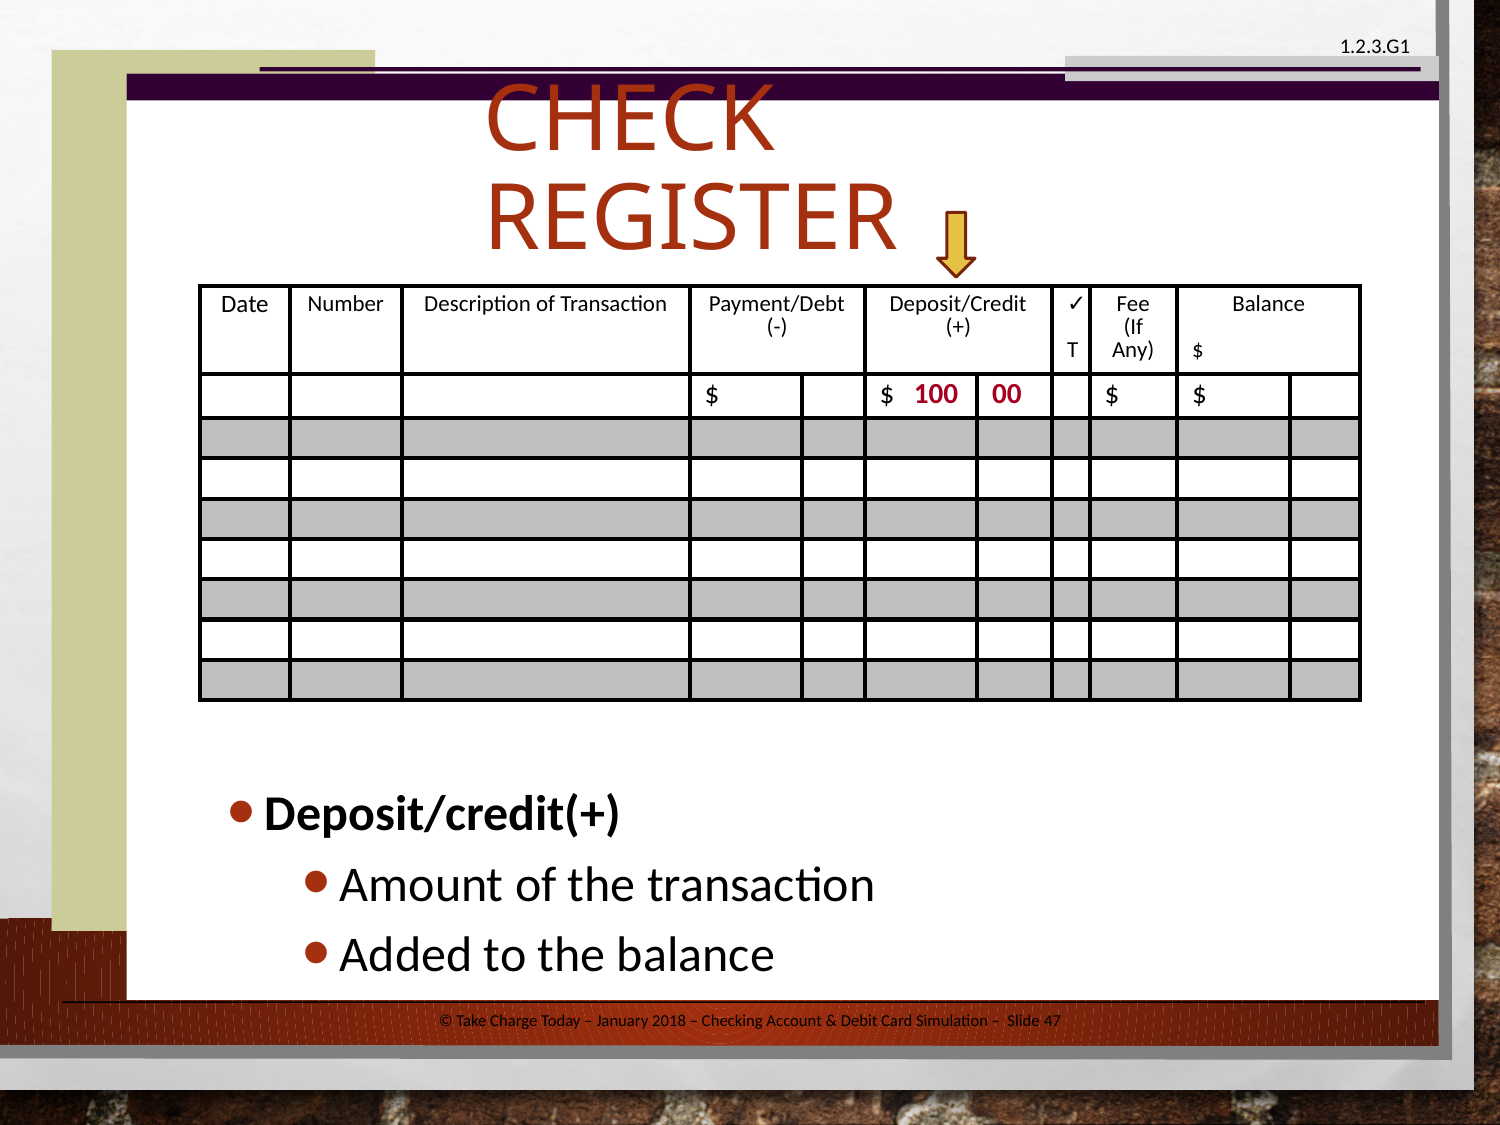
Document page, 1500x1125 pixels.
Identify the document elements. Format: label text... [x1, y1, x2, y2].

table_cell [292, 662, 400, 698]
table_header Description of Transaction [404, 288, 688, 372]
table_cell [1092, 541, 1175, 577]
table_cell [404, 460, 688, 497]
table_cell [1179, 541, 1288, 577]
text_box [936, 210, 977, 279]
table_cell [804, 420, 863, 456]
table_cell [202, 581, 288, 617]
table_cell [292, 622, 400, 658]
table_cell $ [1092, 376, 1175, 416]
table_header Deposit/Credit (+) [867, 288, 1050, 372]
table_cell [1179, 420, 1288, 456]
table_cell [404, 420, 688, 456]
table_header Date [202, 288, 288, 372]
table_header Payment/Debt (-) [692, 288, 863, 372]
table_cell [692, 581, 800, 617]
table_cell [1292, 501, 1358, 537]
table_cell [1054, 501, 1088, 537]
table_cell [292, 541, 400, 577]
table_cell [692, 420, 800, 456]
table_cell [202, 501, 288, 537]
table_cell [692, 662, 800, 698]
table_cell [1292, 541, 1358, 577]
table_cell [1292, 622, 1358, 658]
table_cell [867, 662, 975, 698]
picture [0, 0, 1500, 1125]
table_cell [404, 622, 688, 658]
table_cell [1179, 501, 1288, 537]
table_cell [404, 376, 688, 416]
table_cell [202, 460, 288, 497]
table_cell [1054, 581, 1088, 617]
table_cell [979, 581, 1050, 617]
table_cell [202, 662, 288, 698]
table_cell [292, 376, 400, 416]
table_cell [202, 622, 288, 658]
table_cell [404, 662, 688, 698]
table_cell [979, 501, 1050, 537]
table_cell [692, 622, 800, 658]
table_cell [1292, 662, 1358, 698]
table_cell [292, 581, 400, 617]
table_cell [804, 622, 863, 658]
table_cell [1092, 501, 1175, 537]
table_cell [692, 460, 800, 497]
table_cell [202, 376, 288, 416]
table_cell $ [1179, 376, 1288, 416]
table_cell [292, 460, 400, 497]
table_cell [867, 541, 975, 577]
table_header Balance $ [1179, 288, 1358, 372]
table_cell [804, 541, 863, 577]
table_cell [1054, 622, 1088, 658]
table_cell [804, 662, 863, 698]
table_header ✓ T [1054, 288, 1088, 372]
table_cell [804, 581, 863, 617]
table_cell [804, 376, 863, 416]
table_cell [404, 501, 688, 537]
table_header Fee (If Any) [1092, 288, 1175, 372]
table_cell [692, 501, 800, 537]
table_cell [867, 581, 975, 617]
table_cell [1054, 460, 1088, 497]
list Deposit/credit(+) Amount of the transaction Added to the balance [212, 762, 1401, 1000]
table_cell [979, 622, 1050, 658]
table_header Number [292, 288, 400, 372]
table_cell [1092, 420, 1175, 456]
table_cell [1092, 581, 1175, 617]
table_cell [1092, 460, 1175, 497]
title Check Register [468, 76, 1119, 264]
table_cell $ 100 [867, 376, 975, 416]
table_cell [1292, 420, 1358, 456]
table_cell [1054, 376, 1088, 416]
table_cell [1292, 581, 1358, 617]
table_cell [1179, 662, 1288, 698]
table_cell [867, 622, 975, 658]
table_cell [804, 501, 863, 537]
table_cell [1054, 541, 1088, 577]
table_cell [1092, 622, 1175, 658]
table_cell [1292, 460, 1358, 497]
table_cell [979, 460, 1050, 497]
table_cell [979, 420, 1050, 456]
table_cell [1054, 420, 1088, 456]
table_cell [867, 420, 975, 456]
table_cell [404, 581, 688, 617]
table_cell [1092, 662, 1175, 698]
table_cell [979, 541, 1050, 577]
table_cell [692, 541, 800, 577]
table_cell [1179, 581, 1288, 617]
table_cell [1179, 460, 1288, 497]
table_cell [804, 460, 863, 497]
table_cell 00 [979, 376, 1050, 416]
table_cell [1179, 622, 1288, 658]
table_cell [292, 420, 400, 456]
table_cell [292, 501, 400, 537]
table_cell [404, 541, 688, 577]
table_cell [867, 460, 975, 497]
table_cell [202, 541, 288, 577]
table_cell [1054, 662, 1088, 698]
table_cell $ [692, 376, 800, 416]
table_cell [979, 662, 1050, 698]
table_cell [202, 420, 288, 456]
table_cell [1292, 376, 1358, 416]
table_cell [867, 501, 975, 537]
